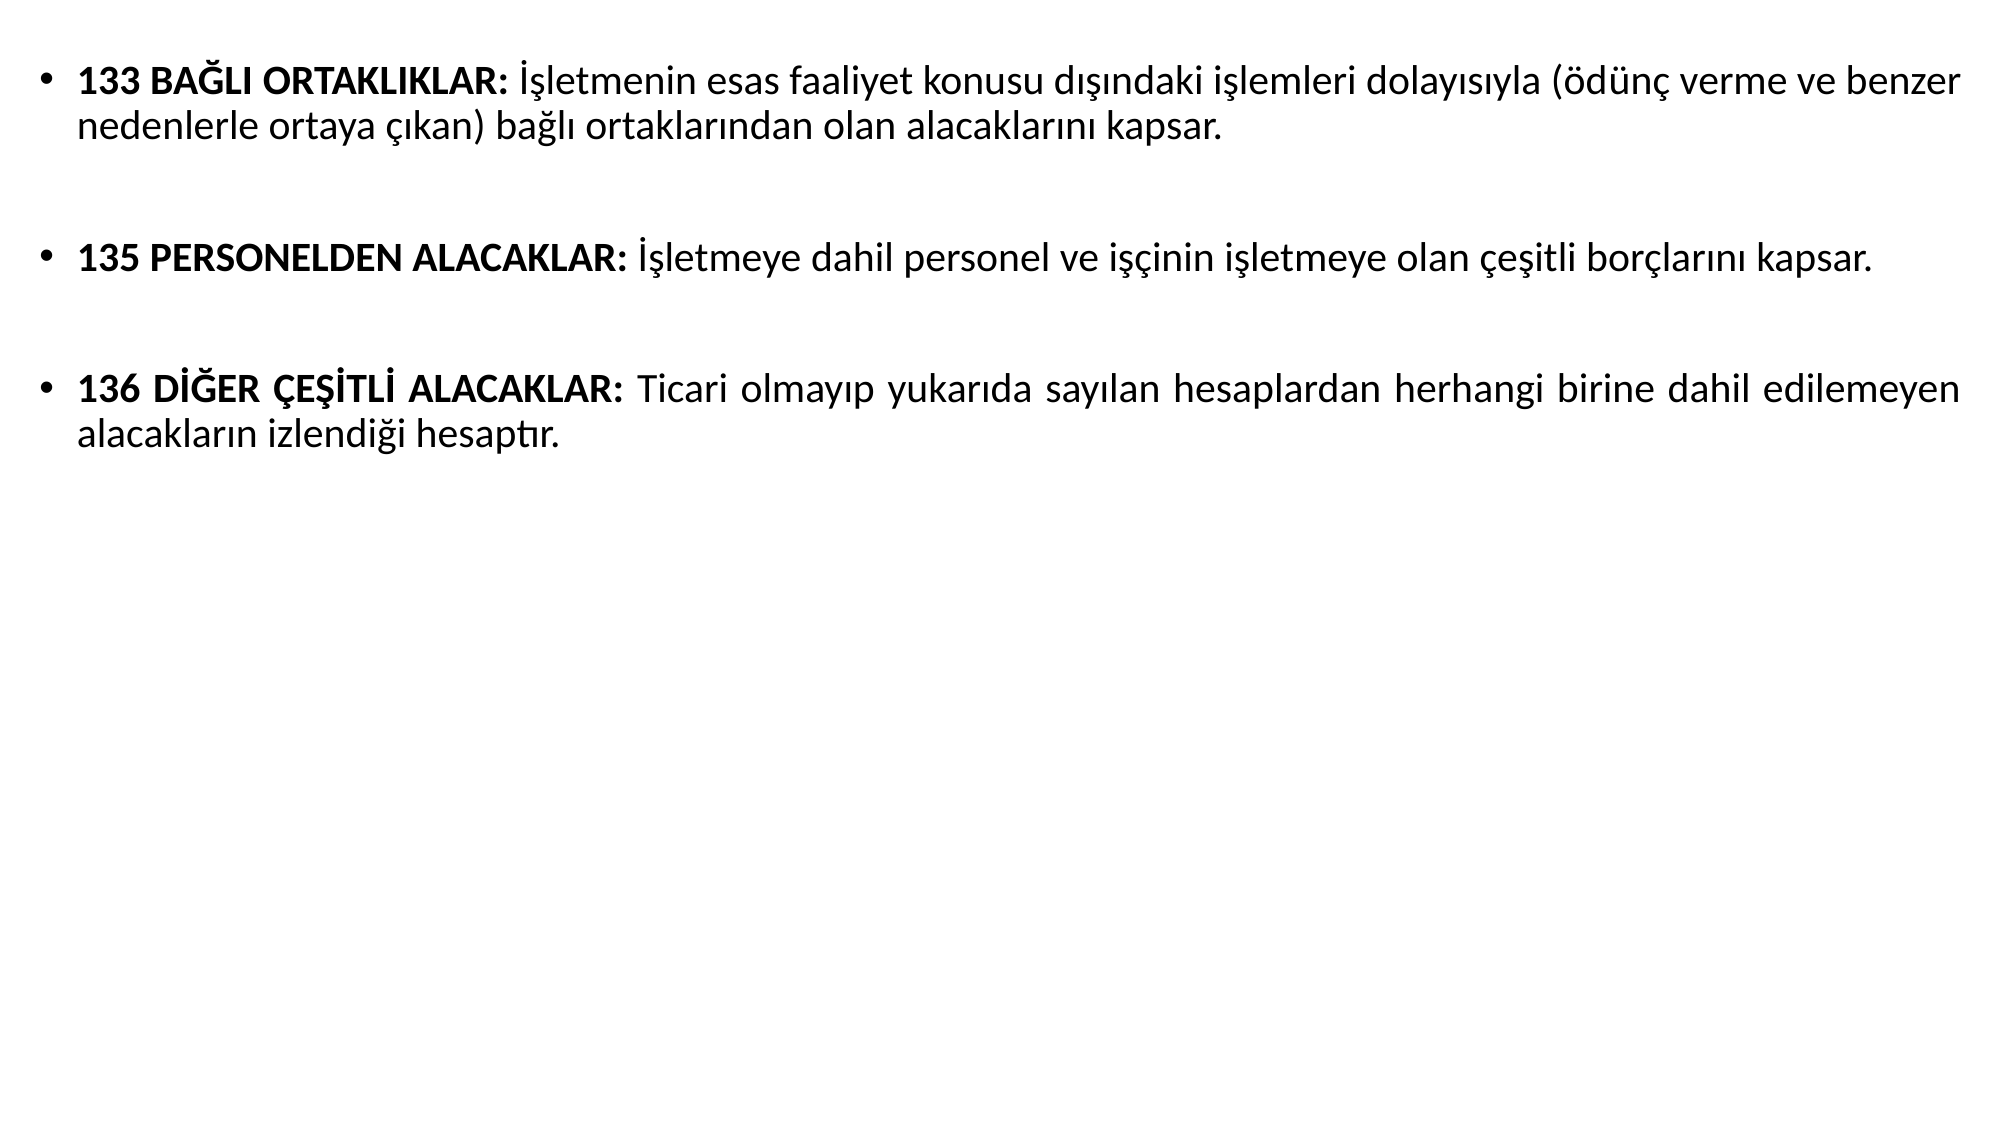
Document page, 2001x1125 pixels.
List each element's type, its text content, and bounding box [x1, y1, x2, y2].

list 133 BAĞLI ORTAKLIKLAR: İşletmenin esas faaliyet konusu dışındaki işlemleri dolayısıyla (ödünç verme ve benzer nedenlerle ortaya çıkan) bağlı ortaklarından olan alacaklarını kapsar. 135 PERSONELDEN ALACAKLAR: İşletmeye dahil personel ve işçinin işletmeye olan çeşitli borçlarını kapsar. 136 DİĞER ÇEŞİTLİ ALACAKLAR: Ticari olmayıp yukarıda sayılan hesaplardan herhangi birine dahil edilemeyen alacakların izlendiği hesaptır. [24, 50, 1977, 1092]
